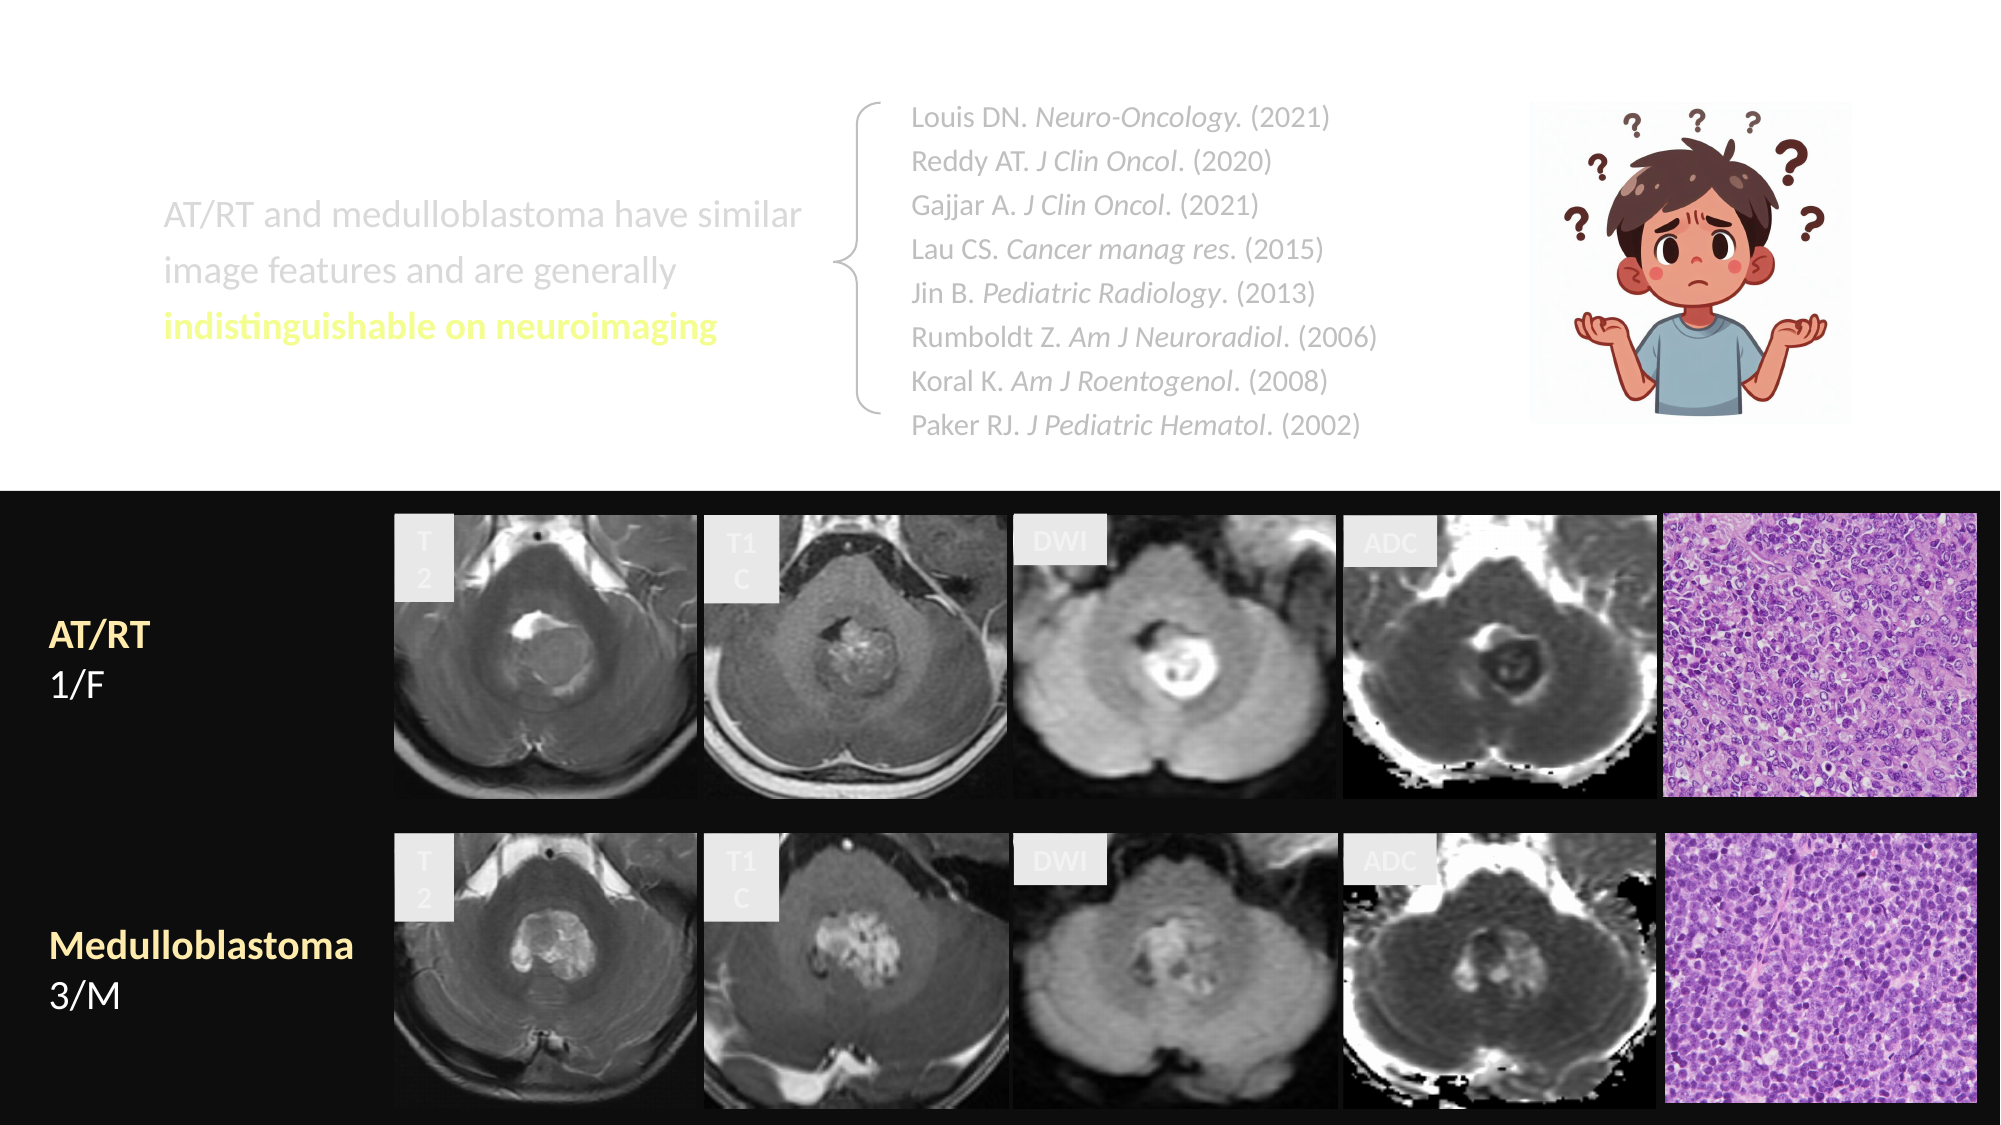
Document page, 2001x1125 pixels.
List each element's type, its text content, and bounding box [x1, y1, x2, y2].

text_box Medulloblastoma 3/M [33, 910, 382, 1026]
picture [1530, 102, 1852, 424]
picture [1663, 833, 1977, 1103]
text_box Louis DN. Neuro-Oncology. (2021) Reddy AT. J Clin Oncol. (2020) Gajjar A. J Clin Oncol. (2021) Lau CS. Cancer manag res. (2015) Jin B. Pediatric Radiology. (2013) Rumboldt Z. Am J Neuroradiol. (2006) Koral K. Am J Roentogenol. (2008) Paker RJ. J Pediatric Hematol. (2002) [896, 82, 1394, 449]
picture [1013, 515, 1336, 799]
picture [704, 833, 1009, 1109]
text_box AT/RT 1/F [33, 599, 382, 715]
text_box AT/RT and medulloblastoma have similar image features and are generally indistinguishable on neuroimaging [148, 171, 856, 355]
text_box [0, 490, 2000, 1125]
picture [1663, 513, 1977, 797]
picture [394, 833, 697, 1109]
picture [1013, 833, 1338, 1109]
picture [394, 515, 697, 799]
text_box [833, 102, 881, 414]
picture [704, 515, 1007, 799]
picture [1343, 515, 1657, 799]
picture [1343, 833, 1657, 1109]
